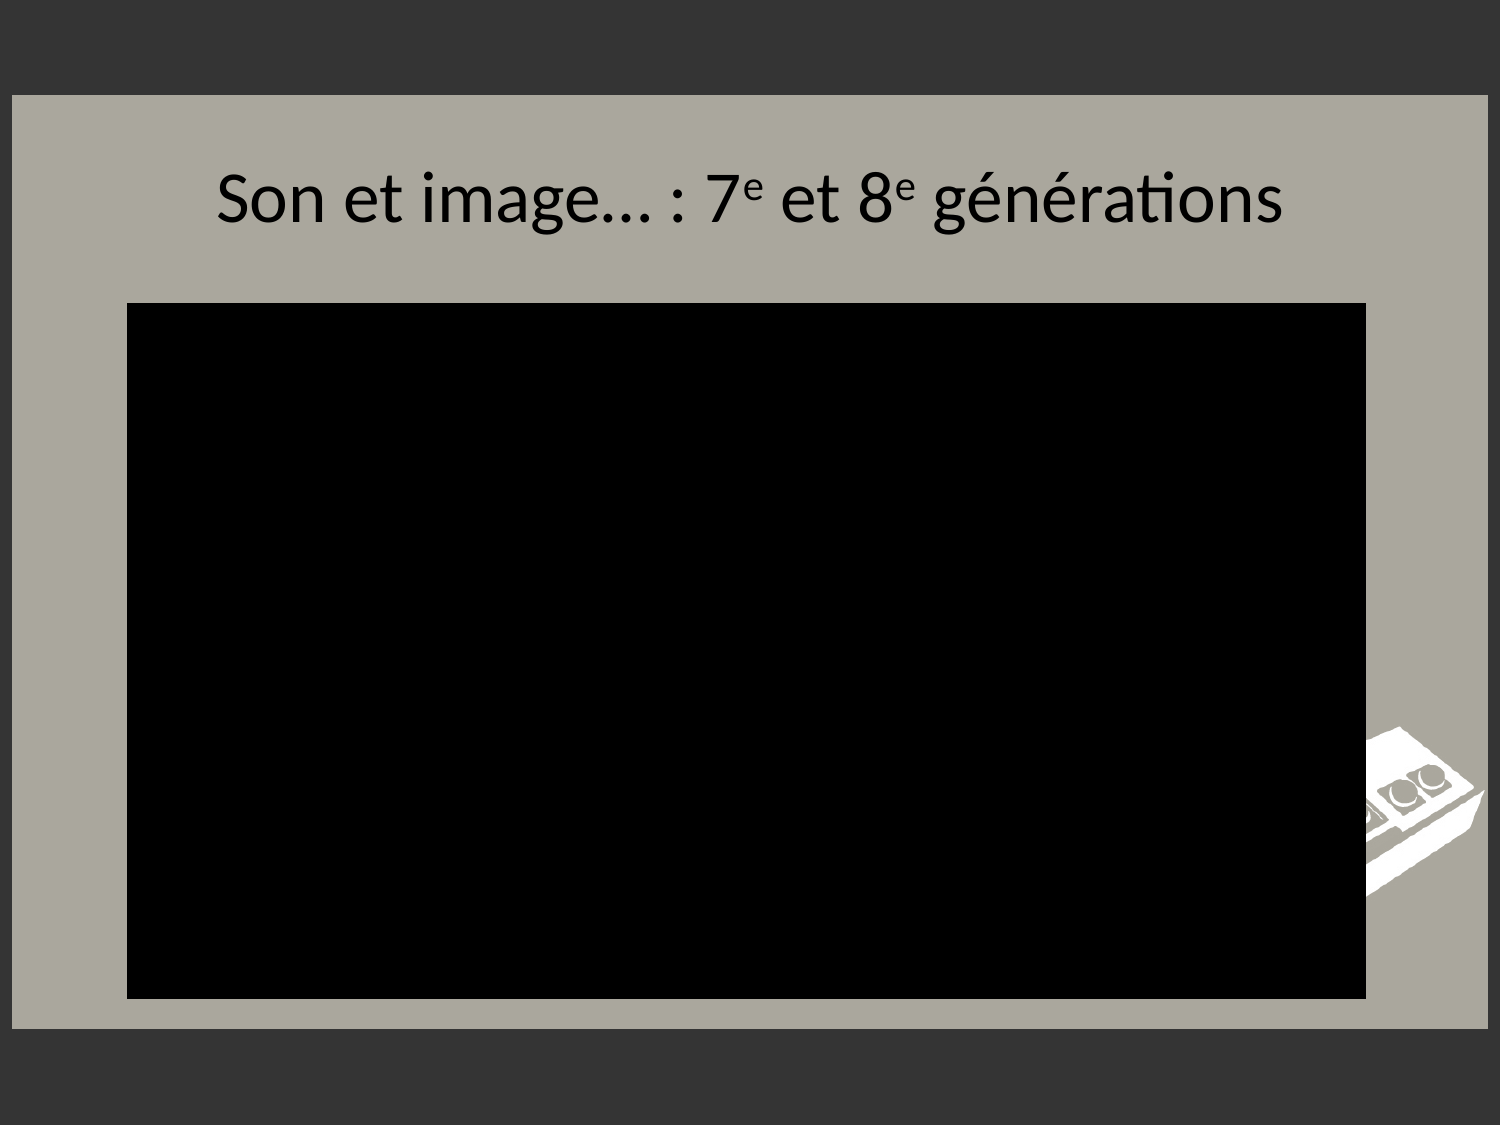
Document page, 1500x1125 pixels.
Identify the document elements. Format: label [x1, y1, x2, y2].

list [126, 302, 1367, 1000]
picture [11, 95, 1488, 1030]
